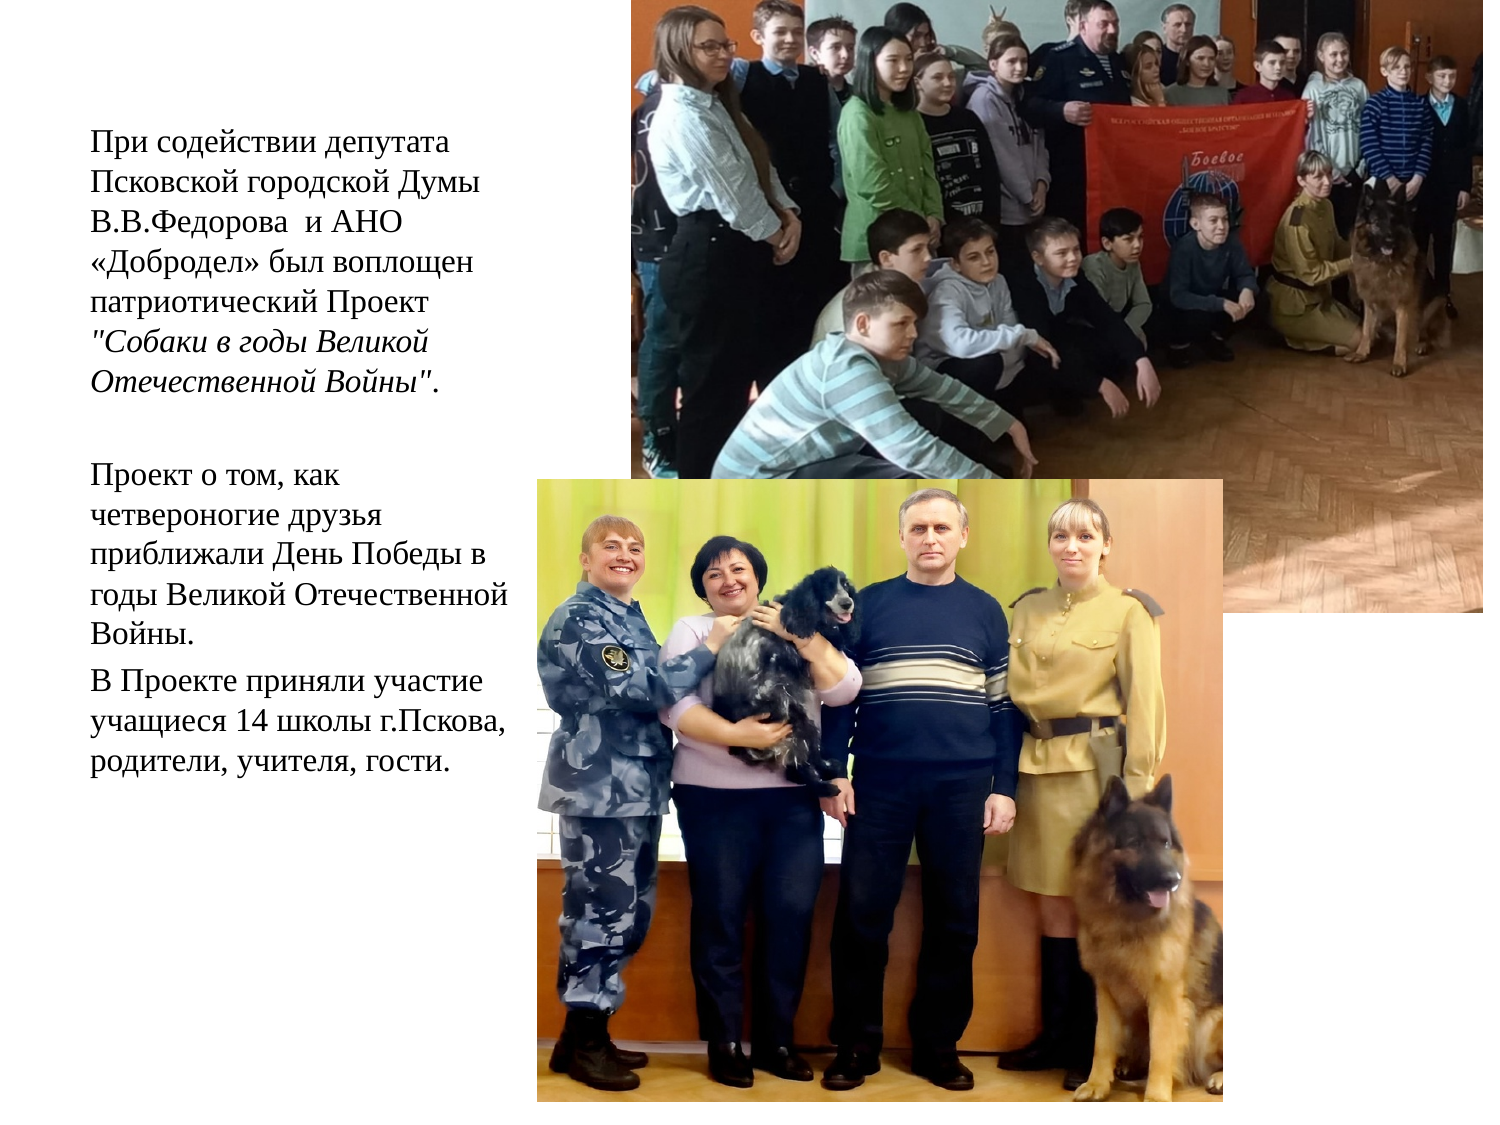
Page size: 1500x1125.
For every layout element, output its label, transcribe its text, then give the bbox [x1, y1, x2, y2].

picture [537, 479, 1223, 1102]
title При содействии депутата Псковской городской Думы В.В.Федорова и АНО «Добродел» был воплощен патриотический Проект "Собаки в годы Великой Отечественной Войны". [75, 0, 569, 457]
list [631, 0, 1483, 614]
list Проект о том, как четвероногие друзья приближали День Победы в годы Великой Отечественной Войны. В Проекте приняли участие учащиеся 14 школы г.Пскова, родители, учителя, гости. [75, 444, 538, 1005]
